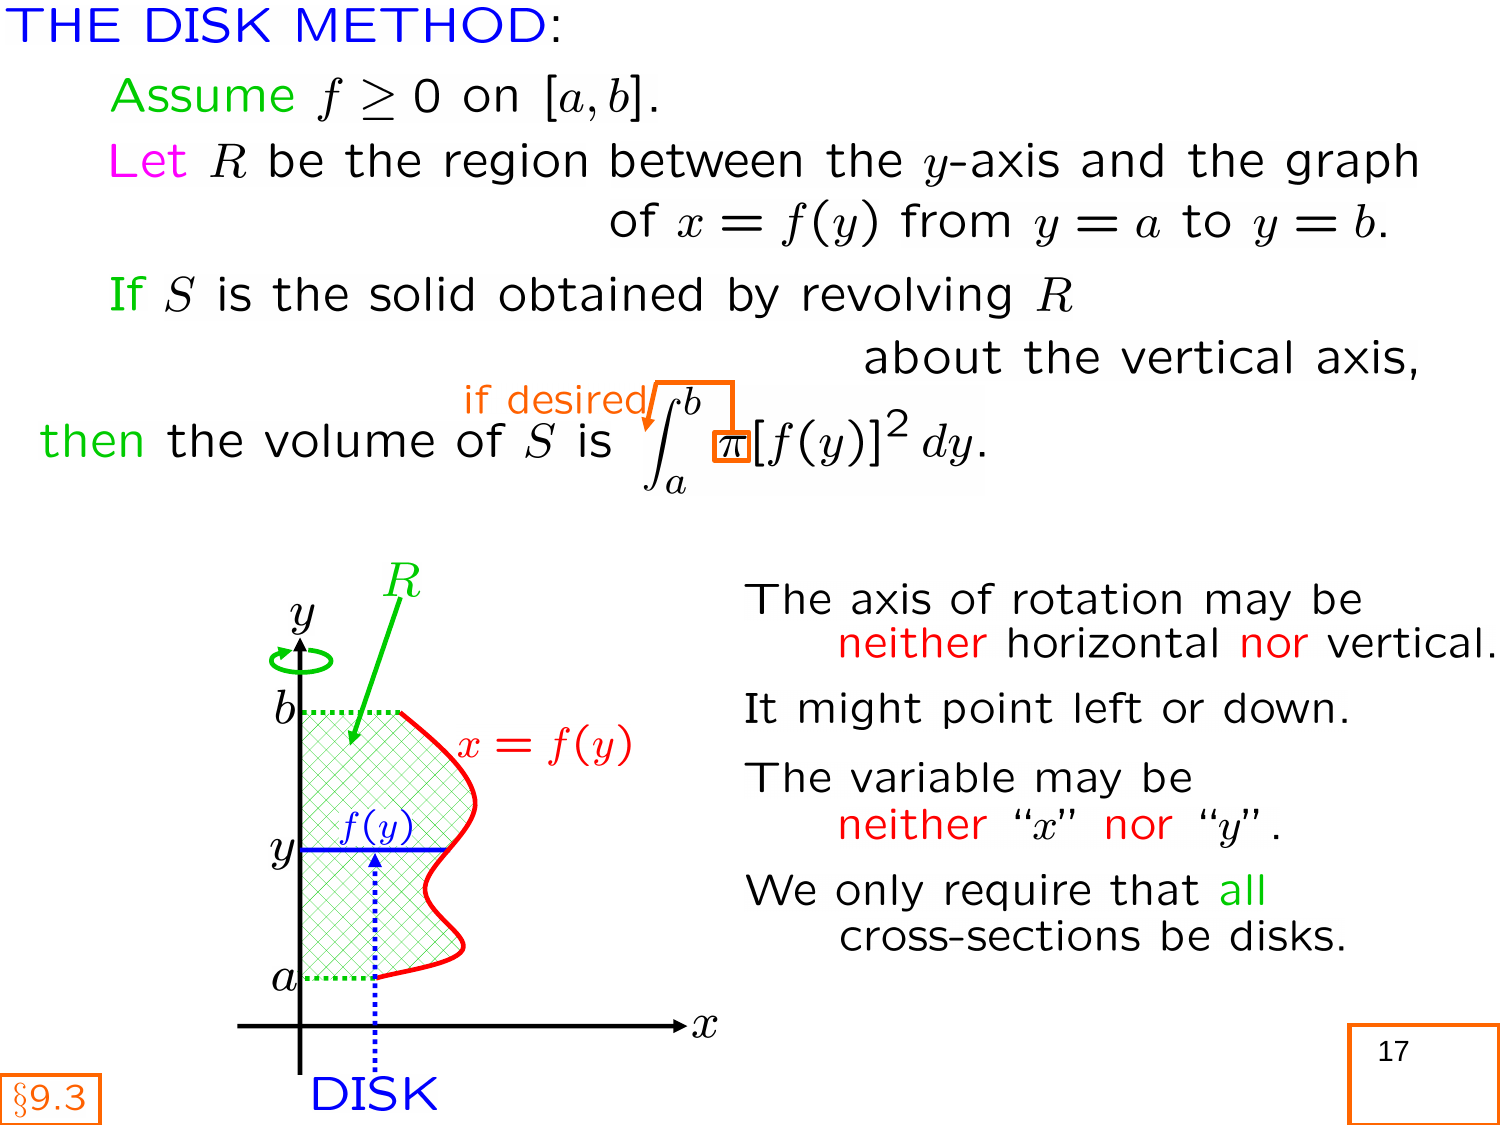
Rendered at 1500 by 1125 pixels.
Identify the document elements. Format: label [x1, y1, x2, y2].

text_box [368, 854, 382, 866]
text_box [301, 713, 396, 850]
picture [643, 385, 985, 496]
picture [339, 809, 412, 846]
text_box [1349, 1025, 1500, 1125]
text_box [743, 581, 1496, 659]
picture [609, 199, 879, 249]
picture [163, 274, 1073, 321]
text_box [349, 596, 401, 746]
picture [109, 274, 148, 312]
text_box [301, 851, 387, 981]
text_box [466, 382, 750, 461]
picture [37, 421, 466, 460]
picture [13, 1081, 87, 1119]
text_box [743, 761, 1280, 849]
picture [901, 201, 1386, 248]
picture [382, 562, 422, 599]
picture [110, 74, 658, 124]
picture [690, 1013, 720, 1038]
text_box [293, 644, 307, 659]
picture [455, 724, 631, 767]
picture [864, 340, 1419, 382]
text_box [271, 646, 332, 673]
picture [5, 5, 560, 45]
picture [272, 966, 297, 991]
picture [743, 690, 1348, 732]
text_box [376, 716, 476, 979]
text_box [743, 874, 1345, 952]
picture [312, 1073, 438, 1113]
picture [274, 687, 297, 724]
text_box [0, 1074, 100, 1125]
picture [267, 837, 295, 872]
text_box [301, 1019, 685, 1033]
picture [110, 143, 586, 188]
picture [288, 602, 315, 636]
picture [611, 141, 1418, 188]
